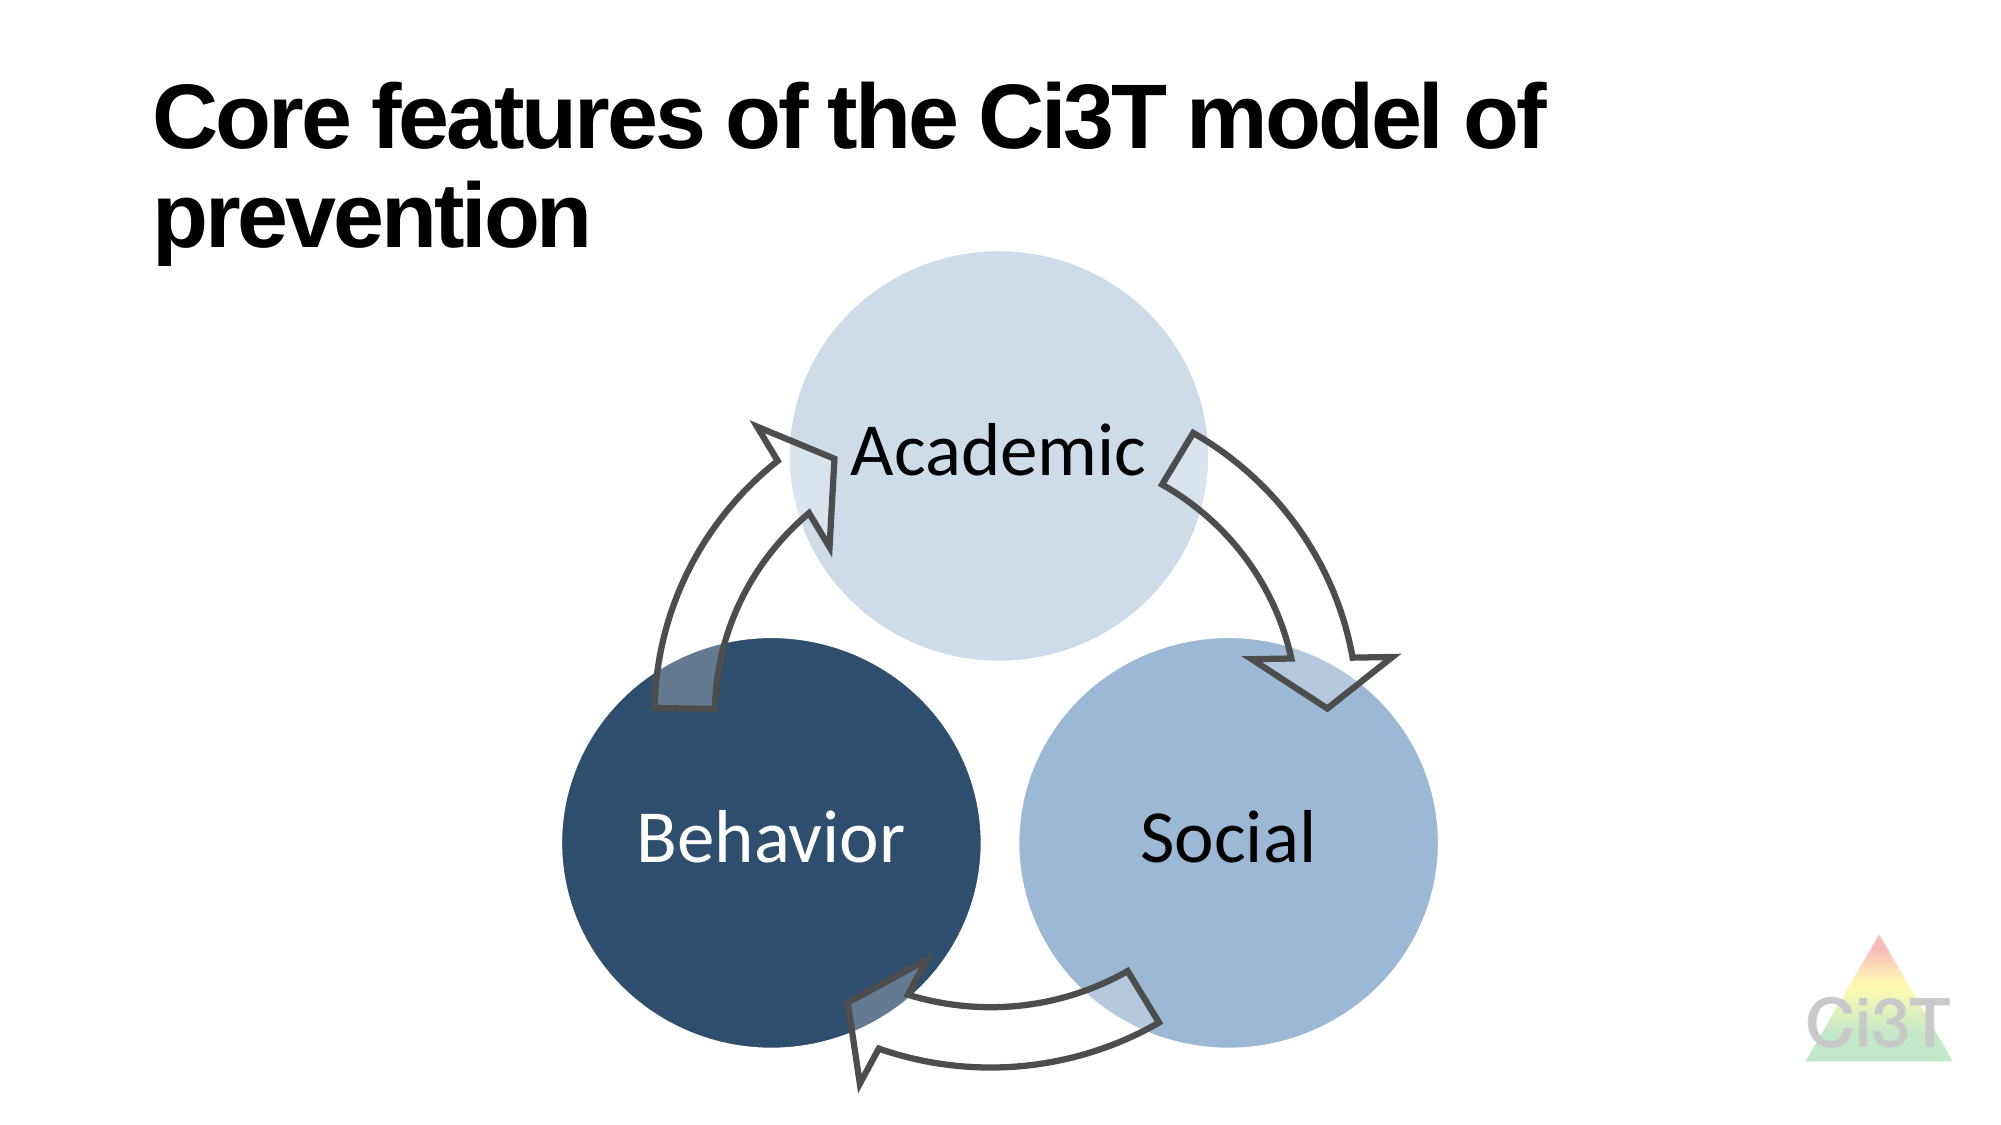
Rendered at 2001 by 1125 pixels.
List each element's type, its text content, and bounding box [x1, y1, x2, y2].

title Core features of the Ci3T model of prevention [137, 59, 1863, 278]
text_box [558, 247, 1441, 1108]
